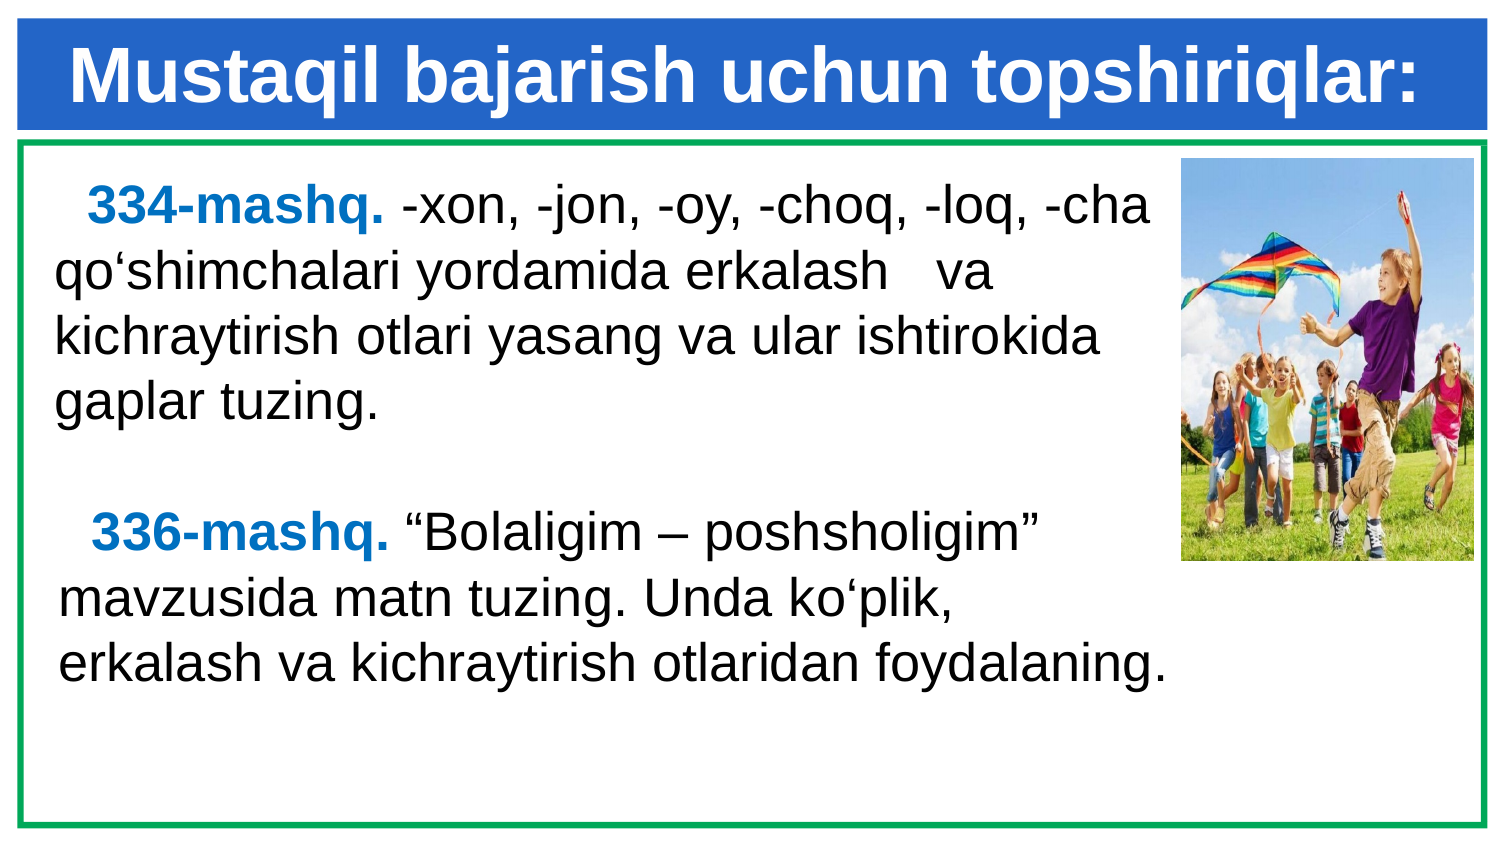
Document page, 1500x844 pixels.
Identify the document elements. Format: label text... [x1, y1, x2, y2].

text_box 334-mashq. -xon, -jon, -oy, -choq, -loq, -cha qo‘shimchalari yordamida erkalash va kichraytirish otlari yasang va ular ishtirokida gaplar tuzing. [39, 158, 1179, 438]
text_box 336-mashq. “Bolaligim – poshsholigim” mavzusida matn tuzing. Unda ko‘plik, erkalash va kichraytirish otlaridan foydalaning. [43, 482, 1185, 700]
picture [1181, 157, 1474, 561]
title Mustaqil bajarish uchun topshiriqlar: [63, 27, 1428, 129]
